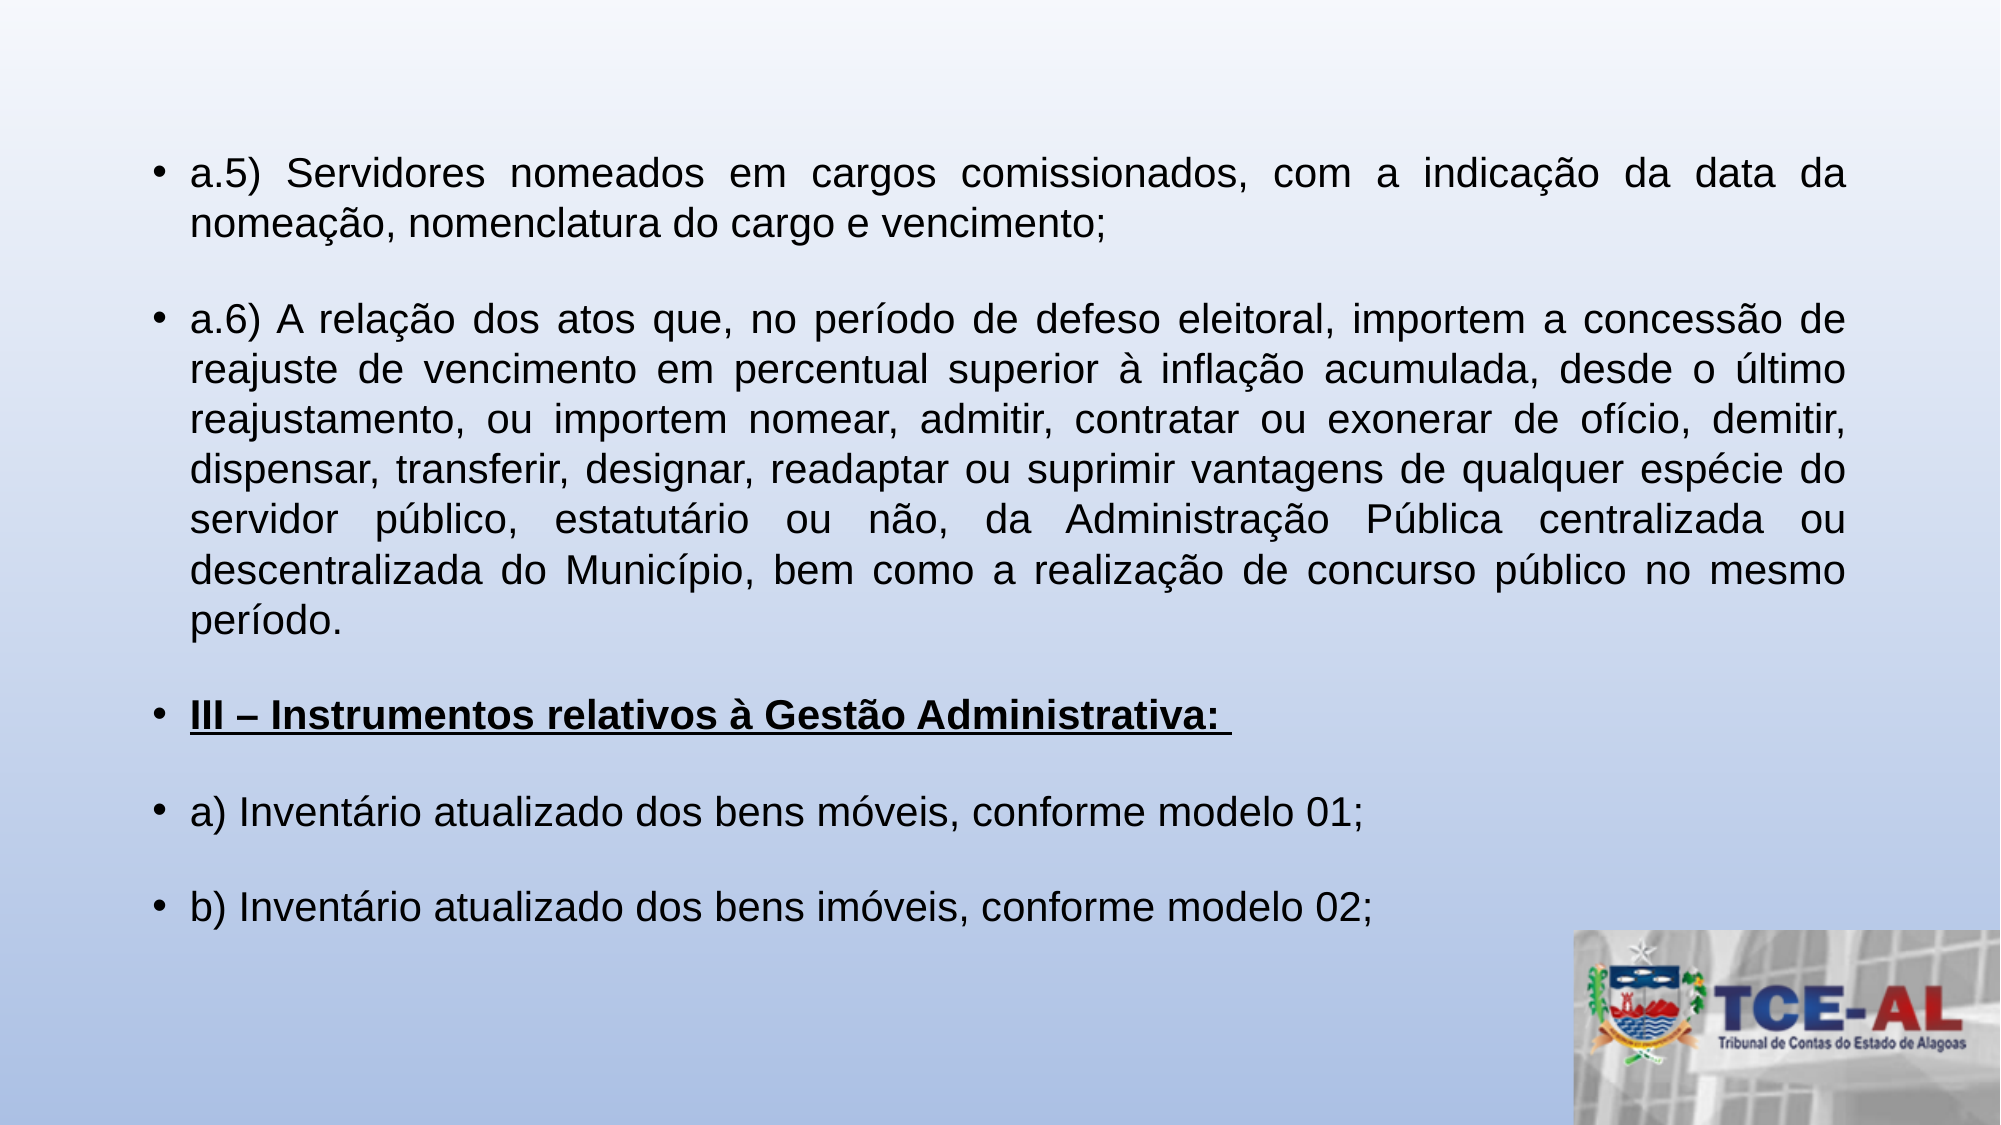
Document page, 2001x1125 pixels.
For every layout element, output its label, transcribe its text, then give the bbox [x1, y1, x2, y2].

picture [1573, 929, 2000, 1125]
list a.5) Servidores nomeados em cargos comissionados, com a indicação da data da nomeação, nomenclatura do cargo e vencimento; a.6) A relação dos atos que, no período de defeso eleitoral, importem a concessão de reajuste de vencimento em percentual superior à inflação acumulada, desde o último reajustamento, ou importem nomear, admitir, contratar ou exonerar de ofício, demitir, dispensar, transferir, designar, readaptar ou suprimir vantagens de qualquer espécie do servidor público, estatutário ou não, da Administração Pública centralizada ou descentralizada do Município, bem como a realização de concurso público no mesmo período. III – Instrumentos relativos à Gestão Administrativa: a) Inventário atualizado dos bens móveis, conforme modelo 01; b) Inventário atualizado dos bens imóveis, conforme modelo 02; [137, 138, 1863, 1125]
